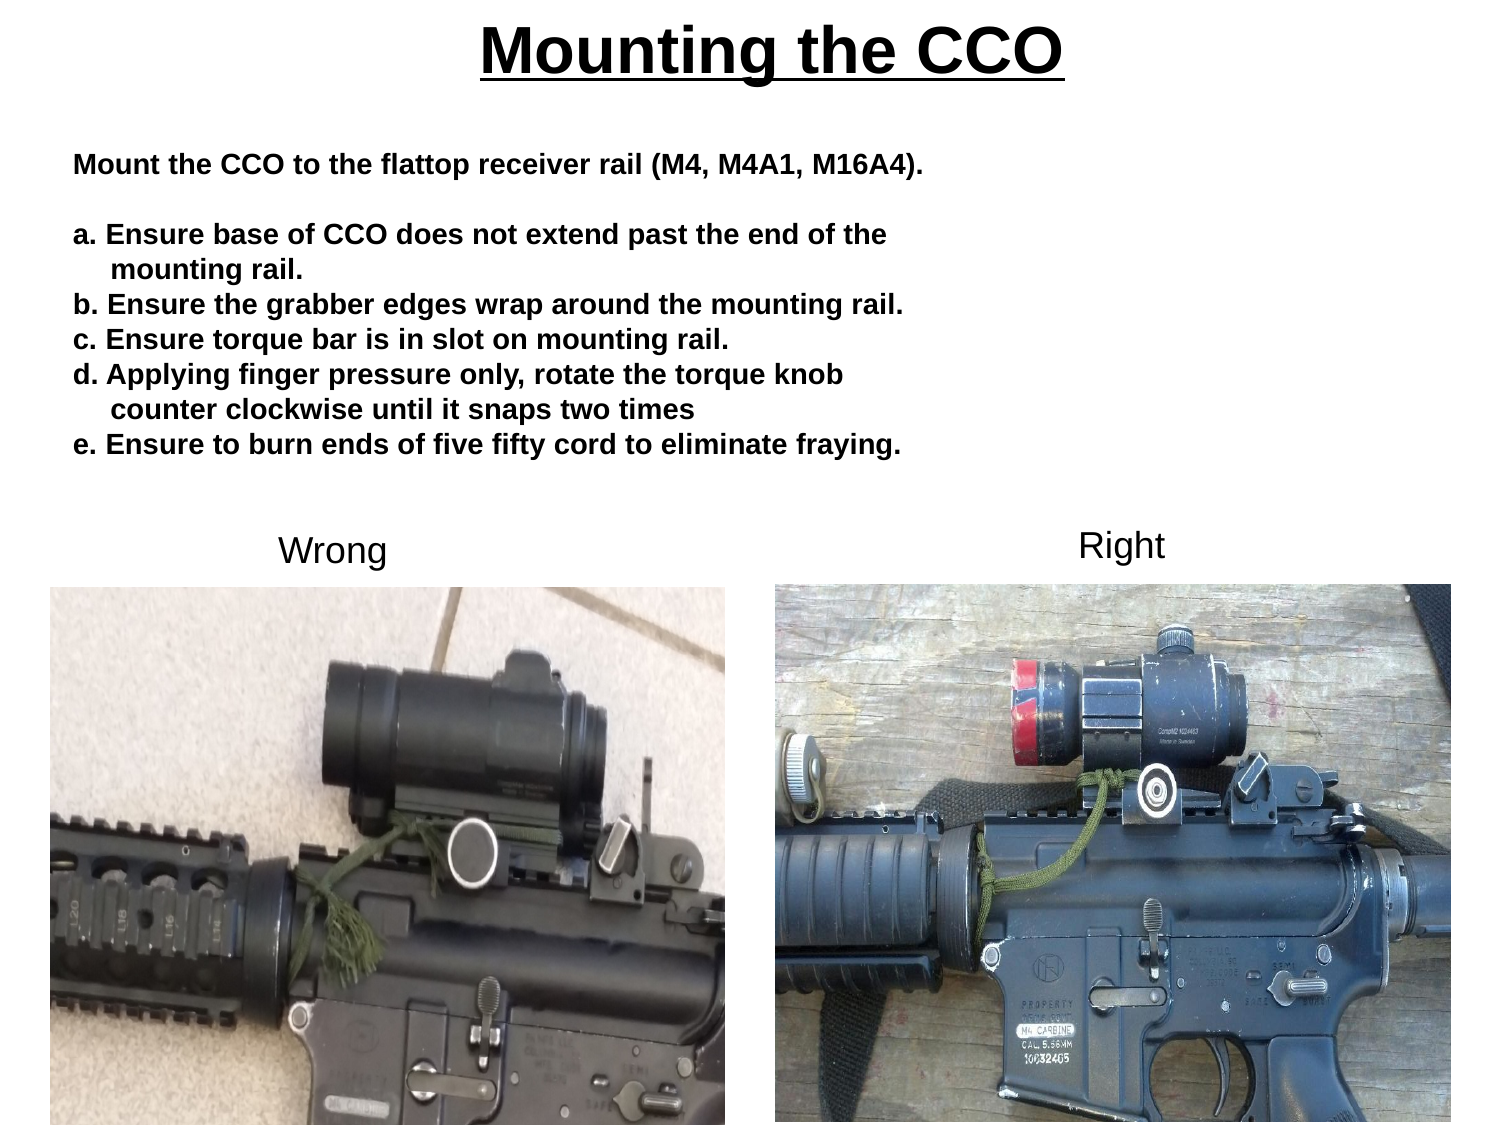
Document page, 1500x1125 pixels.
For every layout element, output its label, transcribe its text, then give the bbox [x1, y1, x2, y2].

text_box Wrong [263, 518, 403, 579]
text_box Mount the CCO to the flattop receiver rail (M4, M4A1, M16A4). a. Ensure base of CCO does not extend past the end of the mounting rail. b. Ensure the grabber edges wrap around the mounting rail. c. Ensure torque bar is in slot on mounting rail. d. Applying finger pressure only, rotate the torque knob counter clockwise until it snaps two times e. Ensure to burn ends of five fifty cord to eliminate fraying. [0, 76, 1025, 523]
text_box Mounting the CCO [464, 0, 1081, 95]
picture [775, 584, 1451, 1123]
picture [49, 587, 726, 1125]
text_box Right [1063, 514, 1181, 574]
